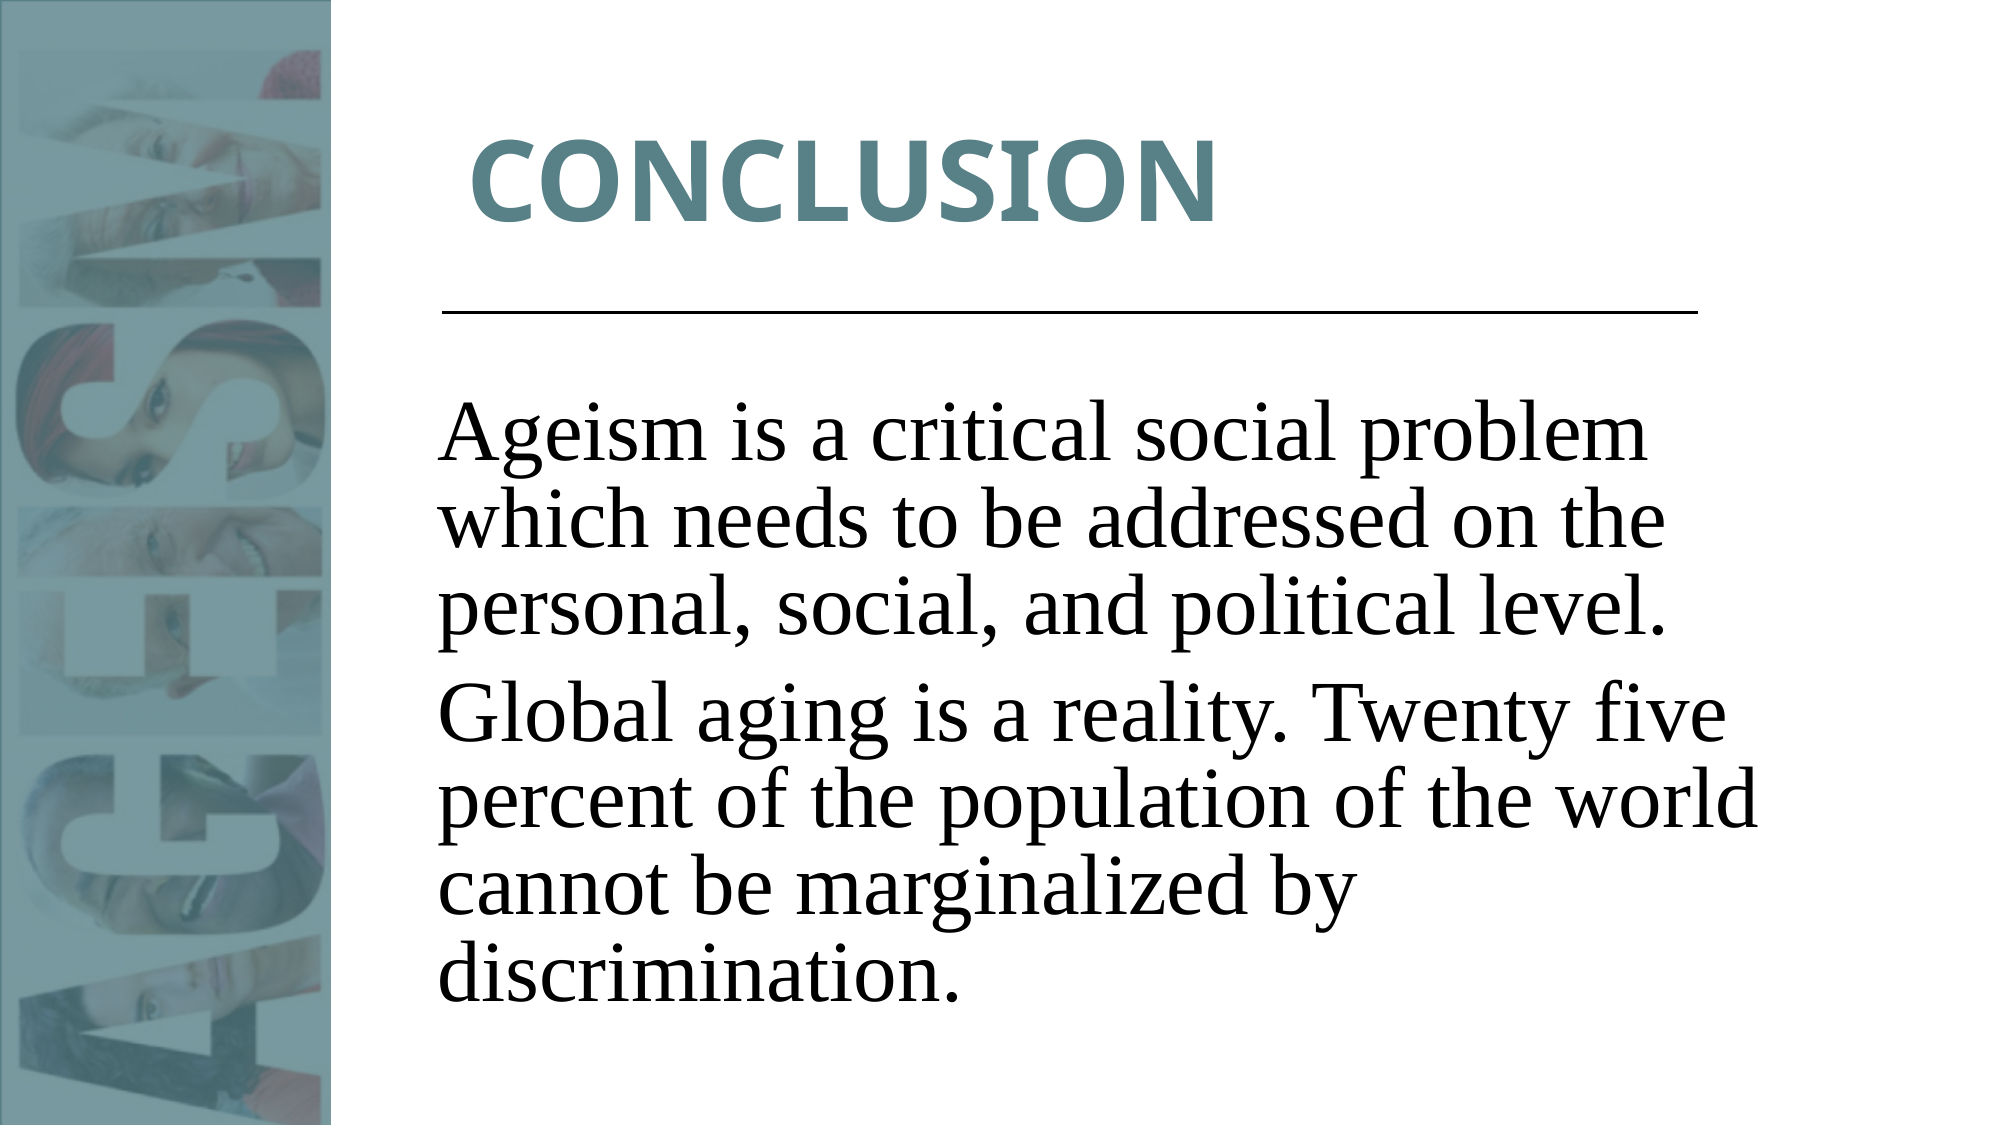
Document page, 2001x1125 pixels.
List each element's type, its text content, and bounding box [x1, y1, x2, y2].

title CONCLUSION [451, 73, 1308, 286]
picture [0, 412, 743, 743]
list Ageism is a critical social problem which needs to be addressed on the personal, social, and political level. Global aging is a reality. Twenty five percent of the population of the world cannot be marginalized by discrimination. [422, 383, 1869, 1027]
